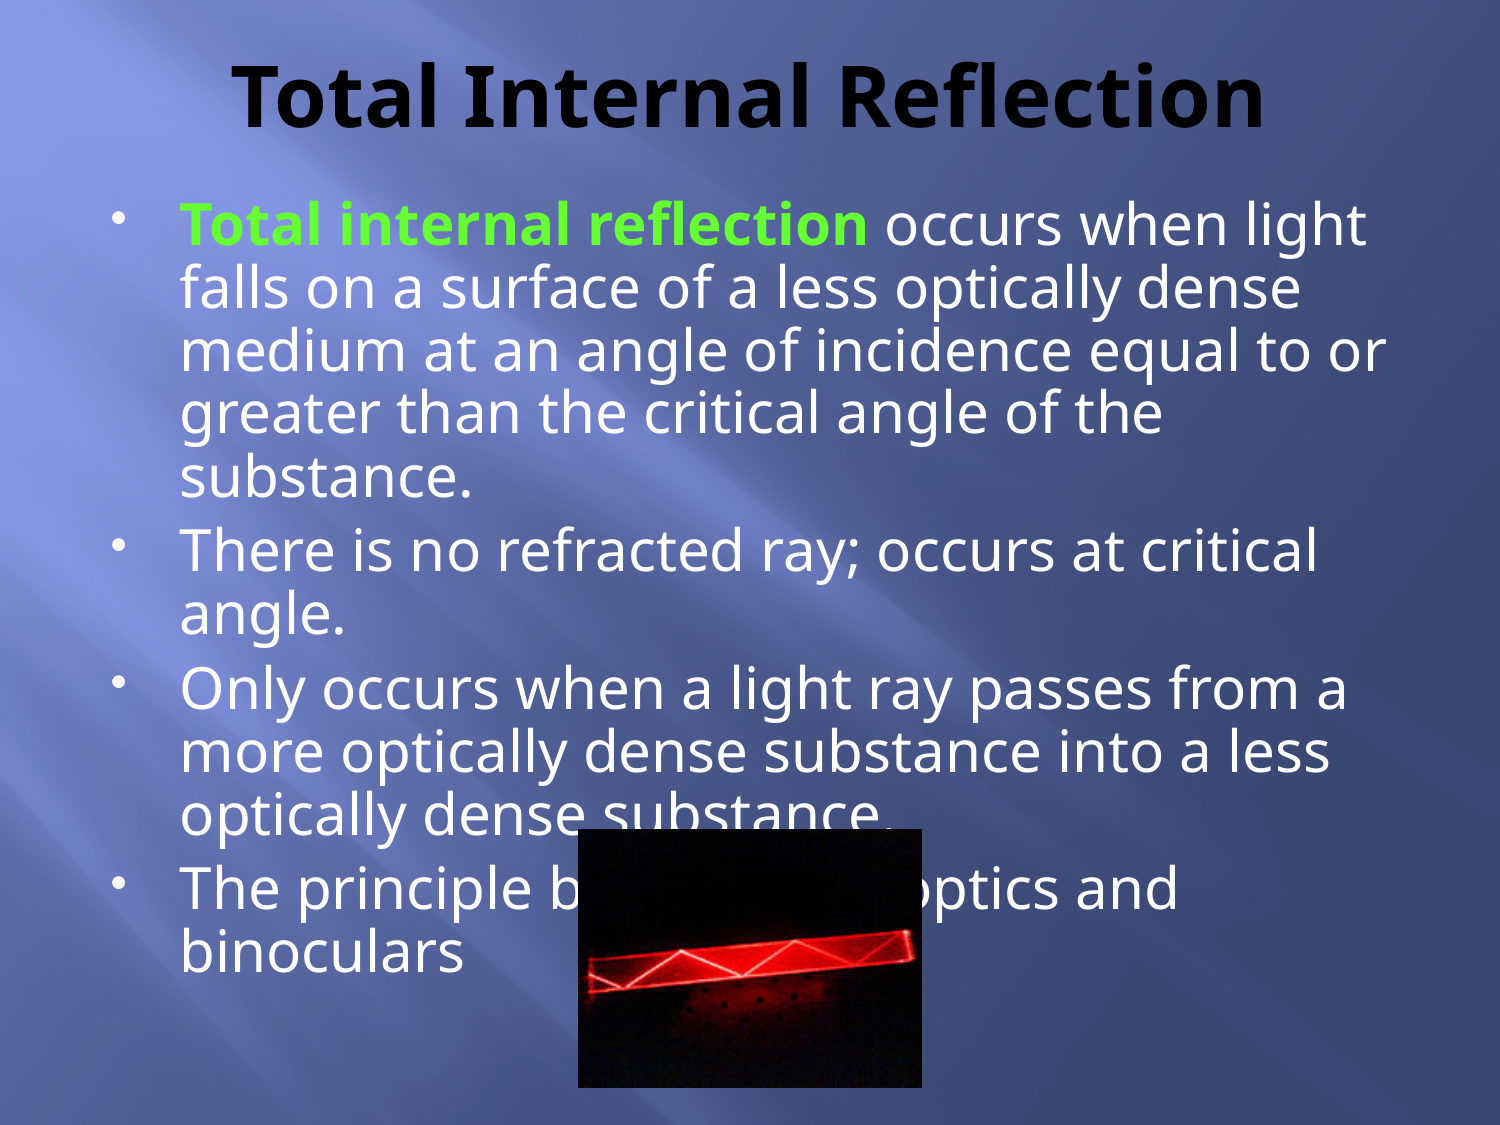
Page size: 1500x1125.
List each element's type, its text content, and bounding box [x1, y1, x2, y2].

title Total Internal Reflection [75, 0, 1425, 187]
list Total internal reflection occurs when light falls on a surface of a less optically dense medium at an angle of incidence equal to or greater than the critical angle of the substance. There is no refracted ray; occurs at critical angle. Only occurs when a light ray passes from a more optically dense substance into a less optically dense substance. The principle behind fiber optics and binoculars [75, 187, 1475, 960]
picture [577, 829, 923, 1088]
